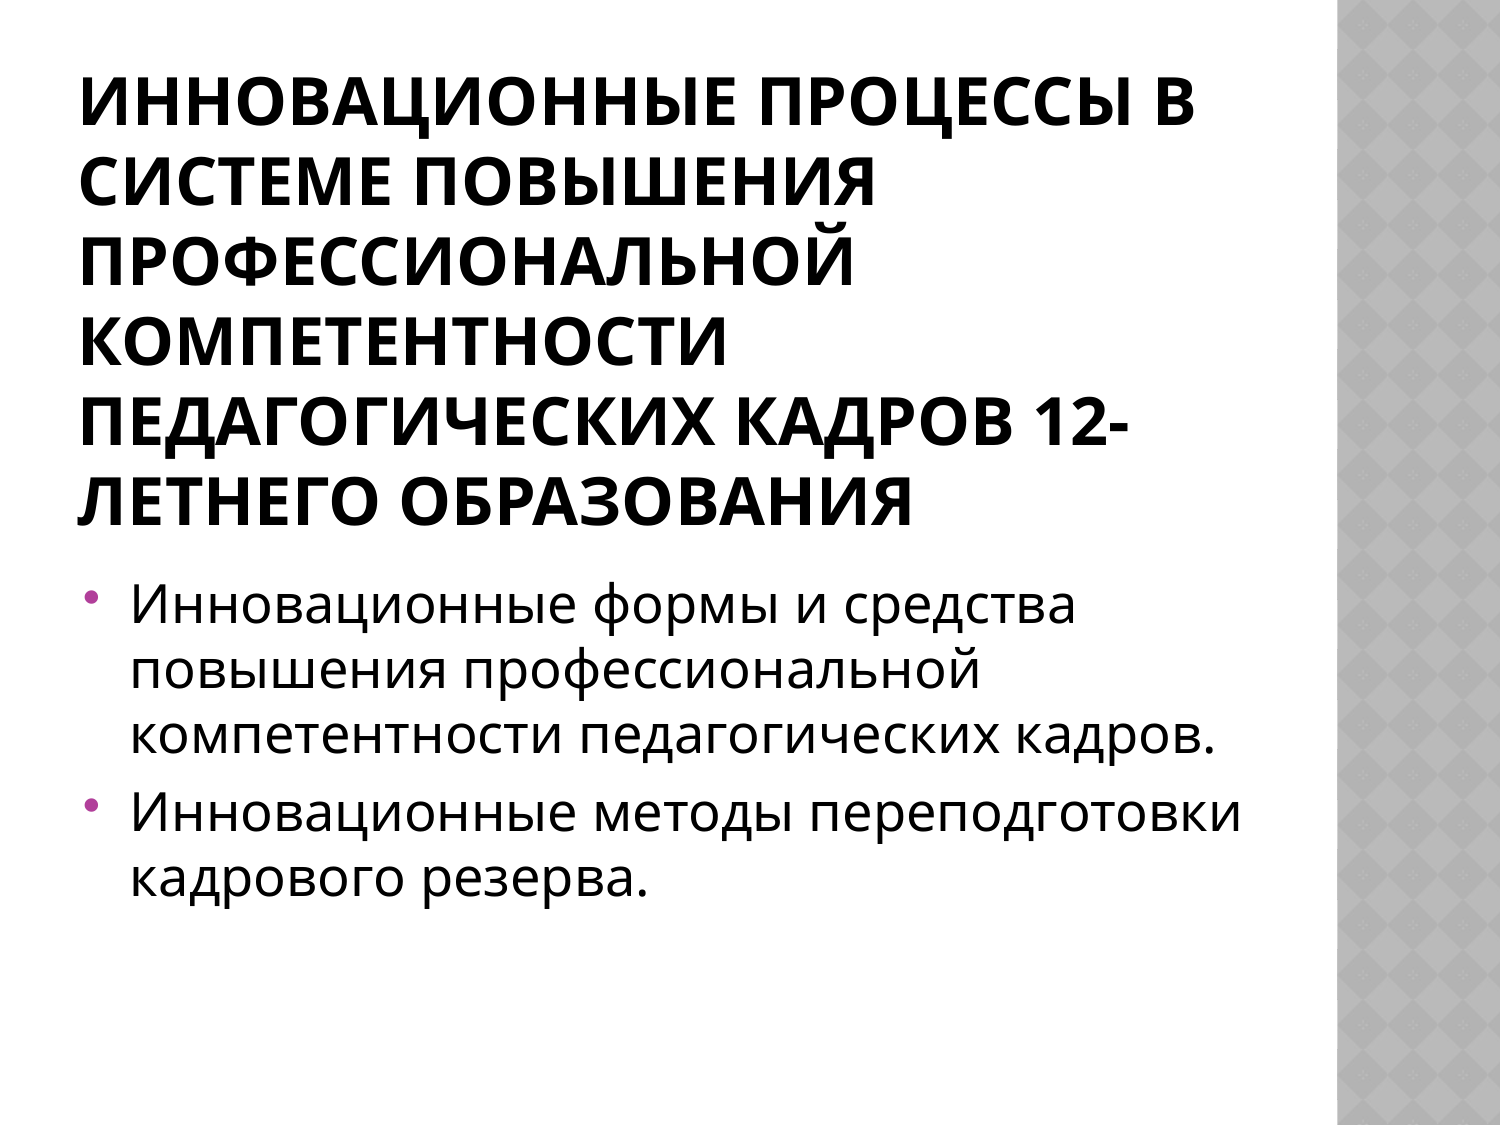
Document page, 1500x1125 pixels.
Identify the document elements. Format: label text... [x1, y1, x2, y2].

title Инновационные процессы в системе повышения профессиональной компетентности педагогических кадров 12-летнего образования [70, 52, 1263, 539]
list Инновационные формы и средства повышения профессиональной компетентности педагогических кадров. Инновационные методы переподготовки кадрового резерва. [70, 562, 1263, 1059]
